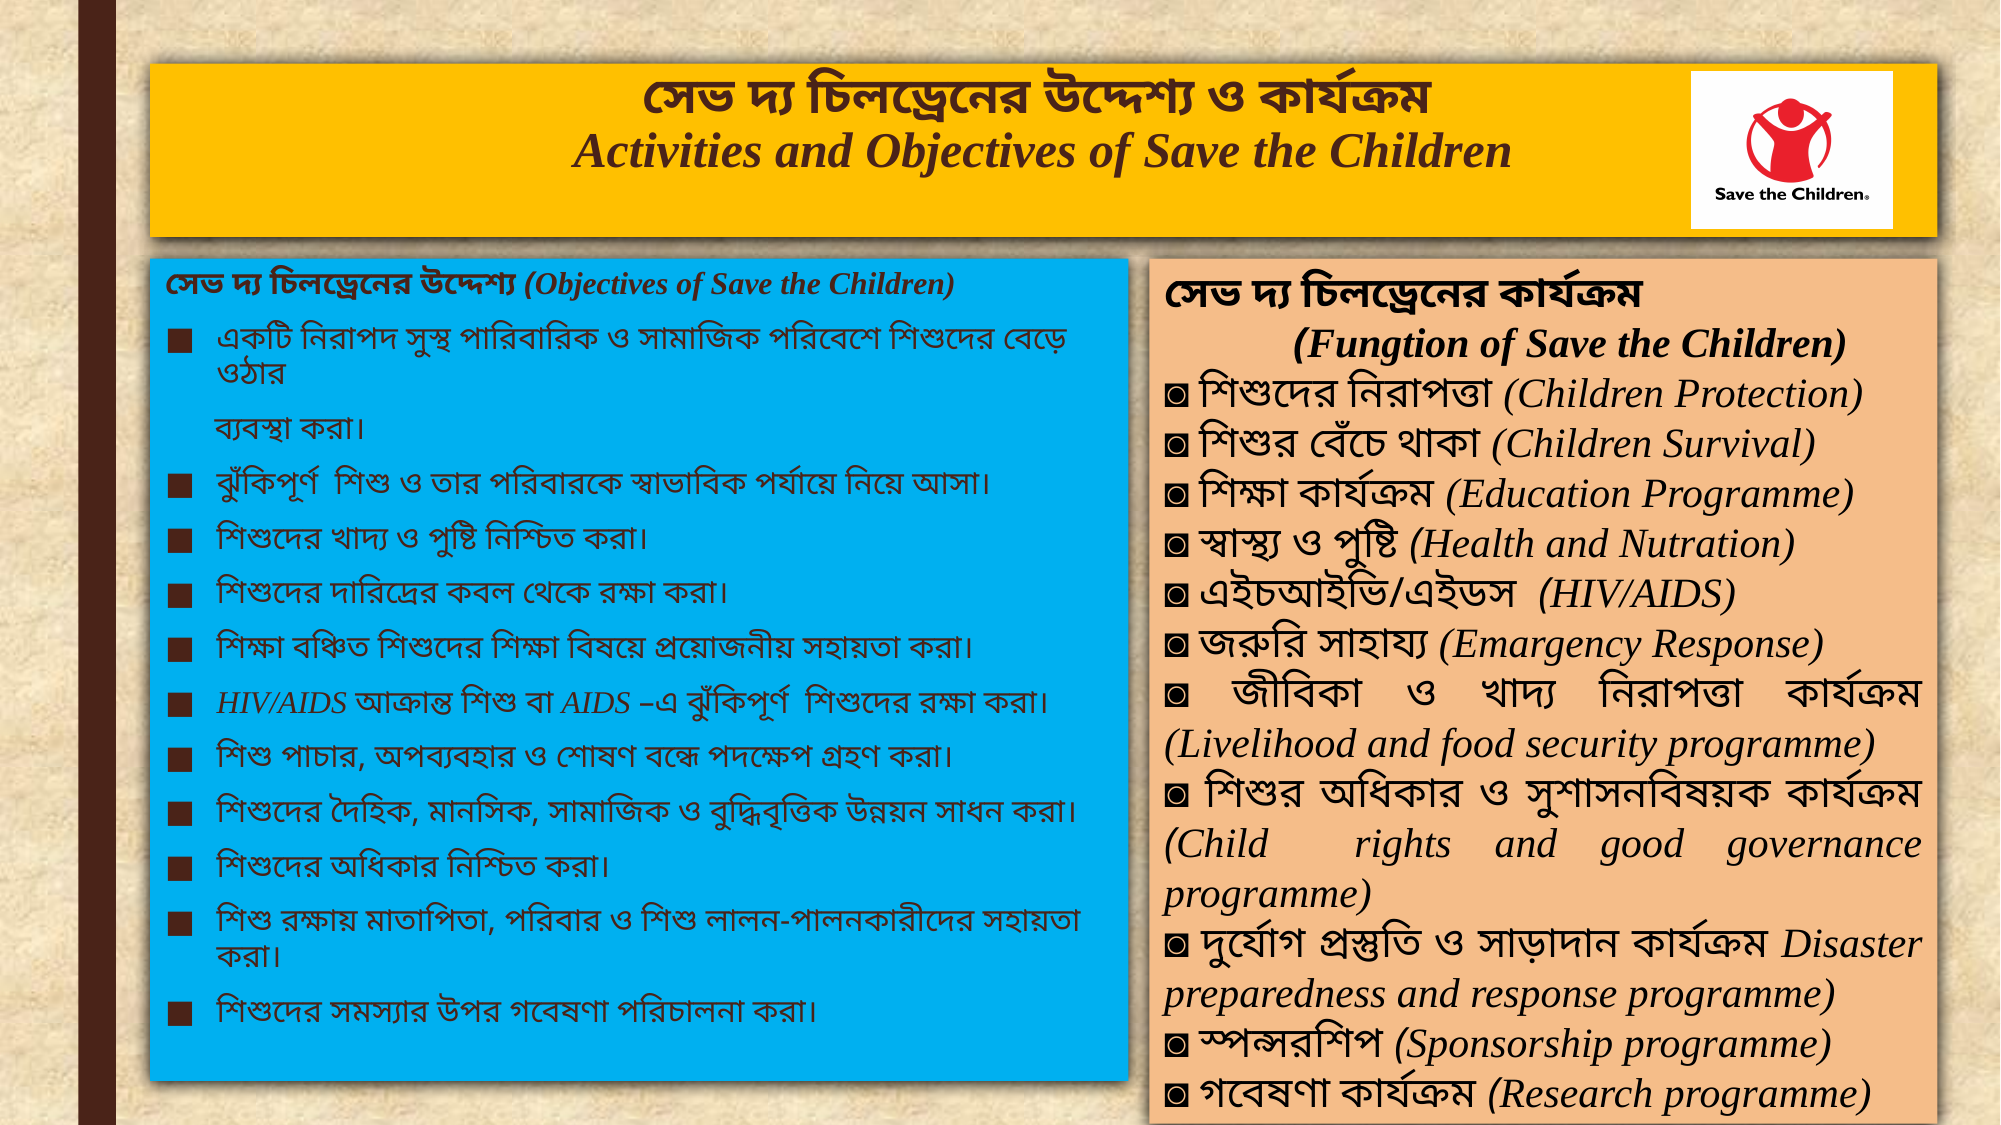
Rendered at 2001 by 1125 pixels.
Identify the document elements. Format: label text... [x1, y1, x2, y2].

picture [0, 0, 78, 1125]
text_box সেভ দ্য চিলড্রেনের কার্যক্রম (Fungtion of Save the Children) ◙ শিশুদের নিরাপত্তা (Children Protection) ◙ শিশুর বেঁচে থাকা (Children Survival) ◙ শিক্ষা কার্যক্রম (Education Programme) ◙ স্বাস্থ্য ও পুষ্টি (Health and Nutration) ◙ এইচআইভি/এইডস (HIV/AIDS) ◙ জরুরি সাহায্য (Emargency Response) ◙ জীবিকা ও খাদ্য নিরাপত্তা কার্যক্রম (Livelihood and food security programme) ◙ শিশুর অধিকার ও সুশাসনবিষয়ক কার্যক্রম (Child rights and good governance programme) ◙ দুর্যোগ প্রস্তুতি ও সাড়াদান কার্যক্রম Disaster preparedness and response programme) ◙ স্পন্সরশিপ (Sponsorship programme) ◙ গবেষণা কার্যক্রম (Research programme) [1149, 258, 1938, 1124]
list সেভ দ্য চিলড্রেনের উদ্দেশ্য (Objectives of Save the Children) একটি নিরাপদ সুস্থ পারিবারিক ও সামাজিক পরিবেশে শিশুদের বেড়ে ওঠার ব্যবস্থা করা। ঝুঁকিপূর্ণ শিশু ও তার পরিবারকে স্বাভাবিক পর্যায়ে নিয়ে আসা। শিশুদের খাদ্য ও পুষ্টি নিশ্চিত করা। শিশুদের দারিদ্রের কবল থেকে রক্ষা করা। শিক্ষা বঞ্চিত শিশুদের শিক্ষা বিষয়ে প্রয়োজনীয় সহায়তা করা। HIV/AIDS আক্রান্ত শিশু বা AIDS –এ ঝুঁকিপূর্ণ শিশুদের রক্ষা করা। শিশু পাচার, অপব্যবহার ও শোষণ বন্ধে পদক্ষেপ গ্রহণ করা। শিশুদের দৈহিক, মানসিক, সামাজিক ও বুদ্ধিবৃত্তিক উন্নয়ন সাধন করা। শিশুদের অধিকার নিশ্চিত করা। শিশু রক্ষায় মাতাপিতা, পরিবার ও শিশু লালন-পালনকারীদের সহায়তা করা। শিশুদের সমস্যার উপর গবেষণা পরিচালনা করা। [150, 258, 1129, 1081]
title সেভ দ্য চিলড্রেনের উদ্দেশ্য ও কার্যক্রম Activities and Objectives of Save the Children [150, 63, 1938, 237]
picture [116, 0, 2001, 1125]
